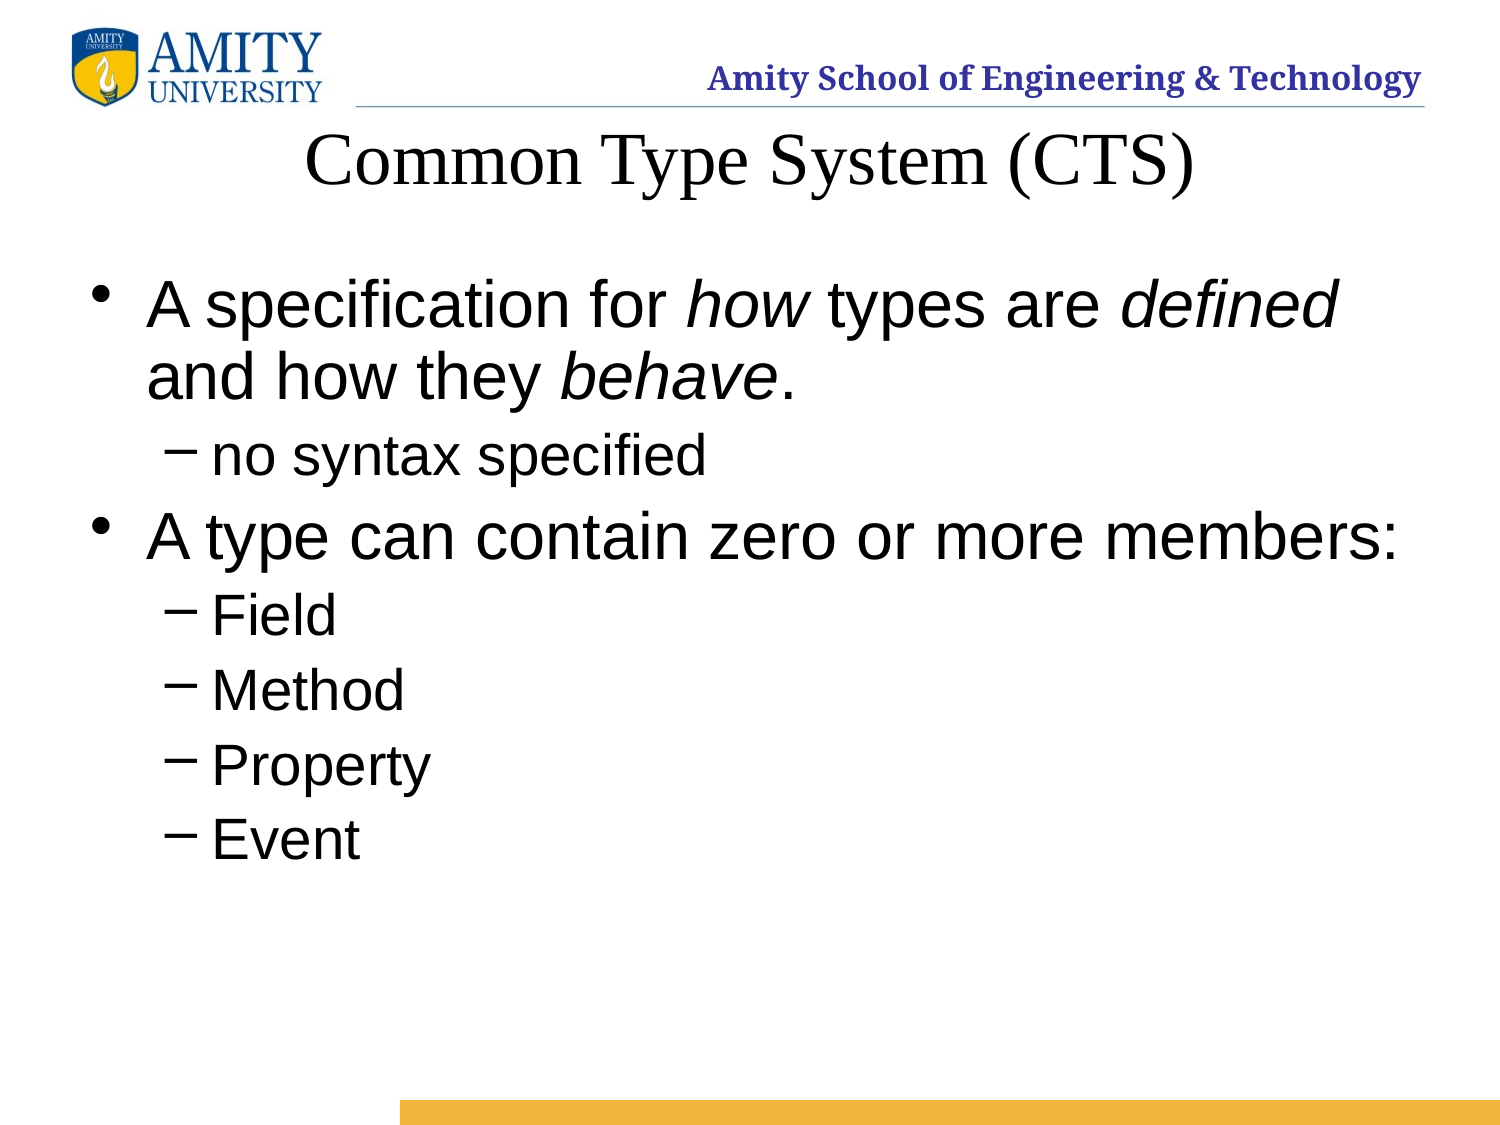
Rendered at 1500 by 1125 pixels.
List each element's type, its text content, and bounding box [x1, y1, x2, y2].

list A specification for how types are defined and how they behave. no syntax specified A type can contain zero or more members: Field Method Property Event [75, 262, 1425, 1005]
title Common Type System (CTS) [75, 101, 1425, 233]
picture [0, 0, 1499, 137]
